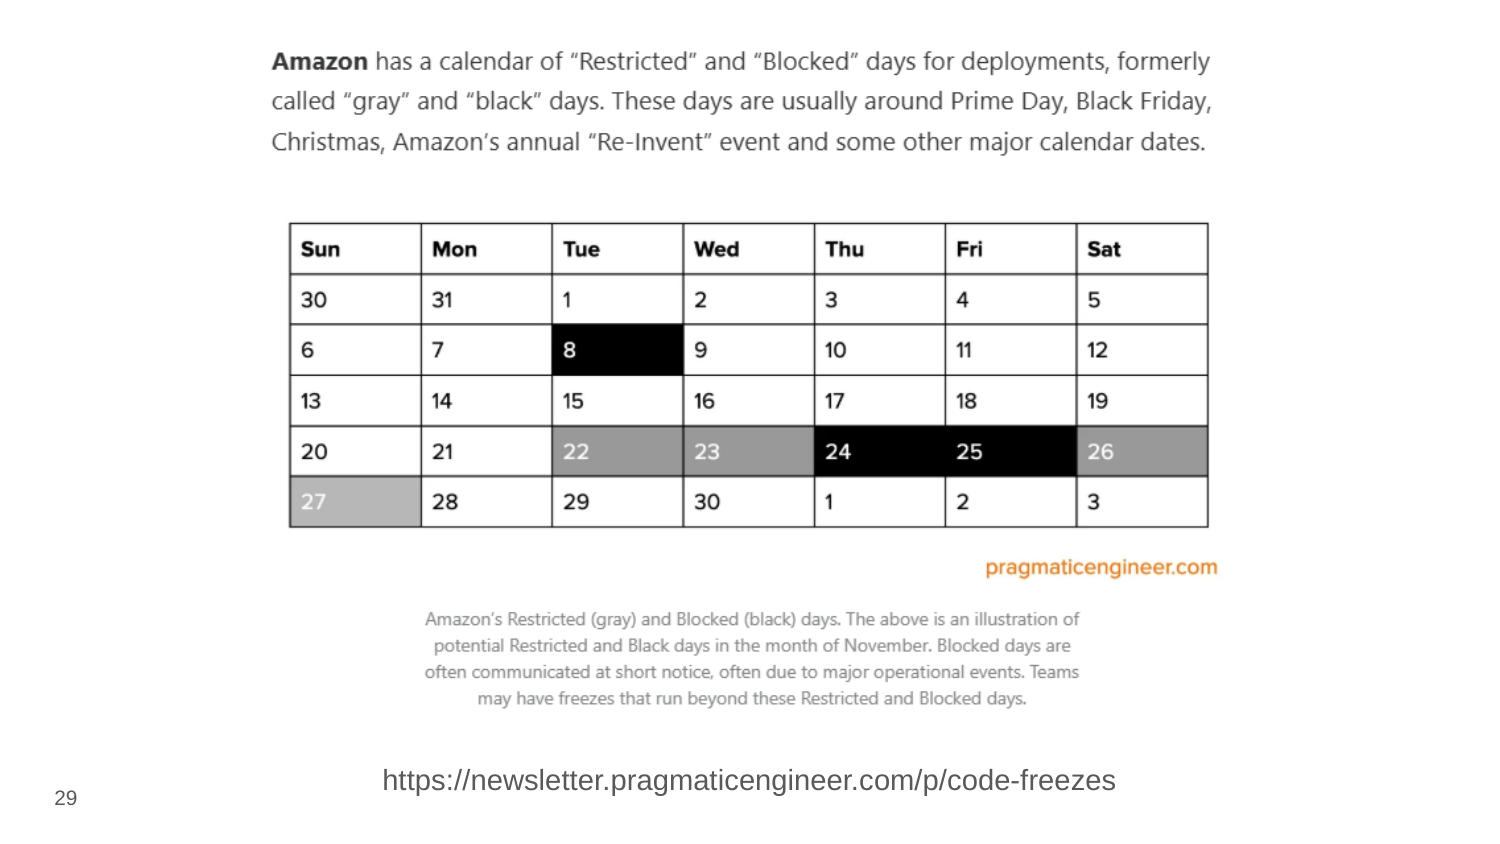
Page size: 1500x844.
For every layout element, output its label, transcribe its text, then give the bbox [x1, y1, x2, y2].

text_box https://newsletter.pragmaticengineer.com/p/code-freezes [274, 746, 1226, 812]
picture [244, 33, 1256, 732]
slide_number ‹#› [2, 764, 93, 830]
